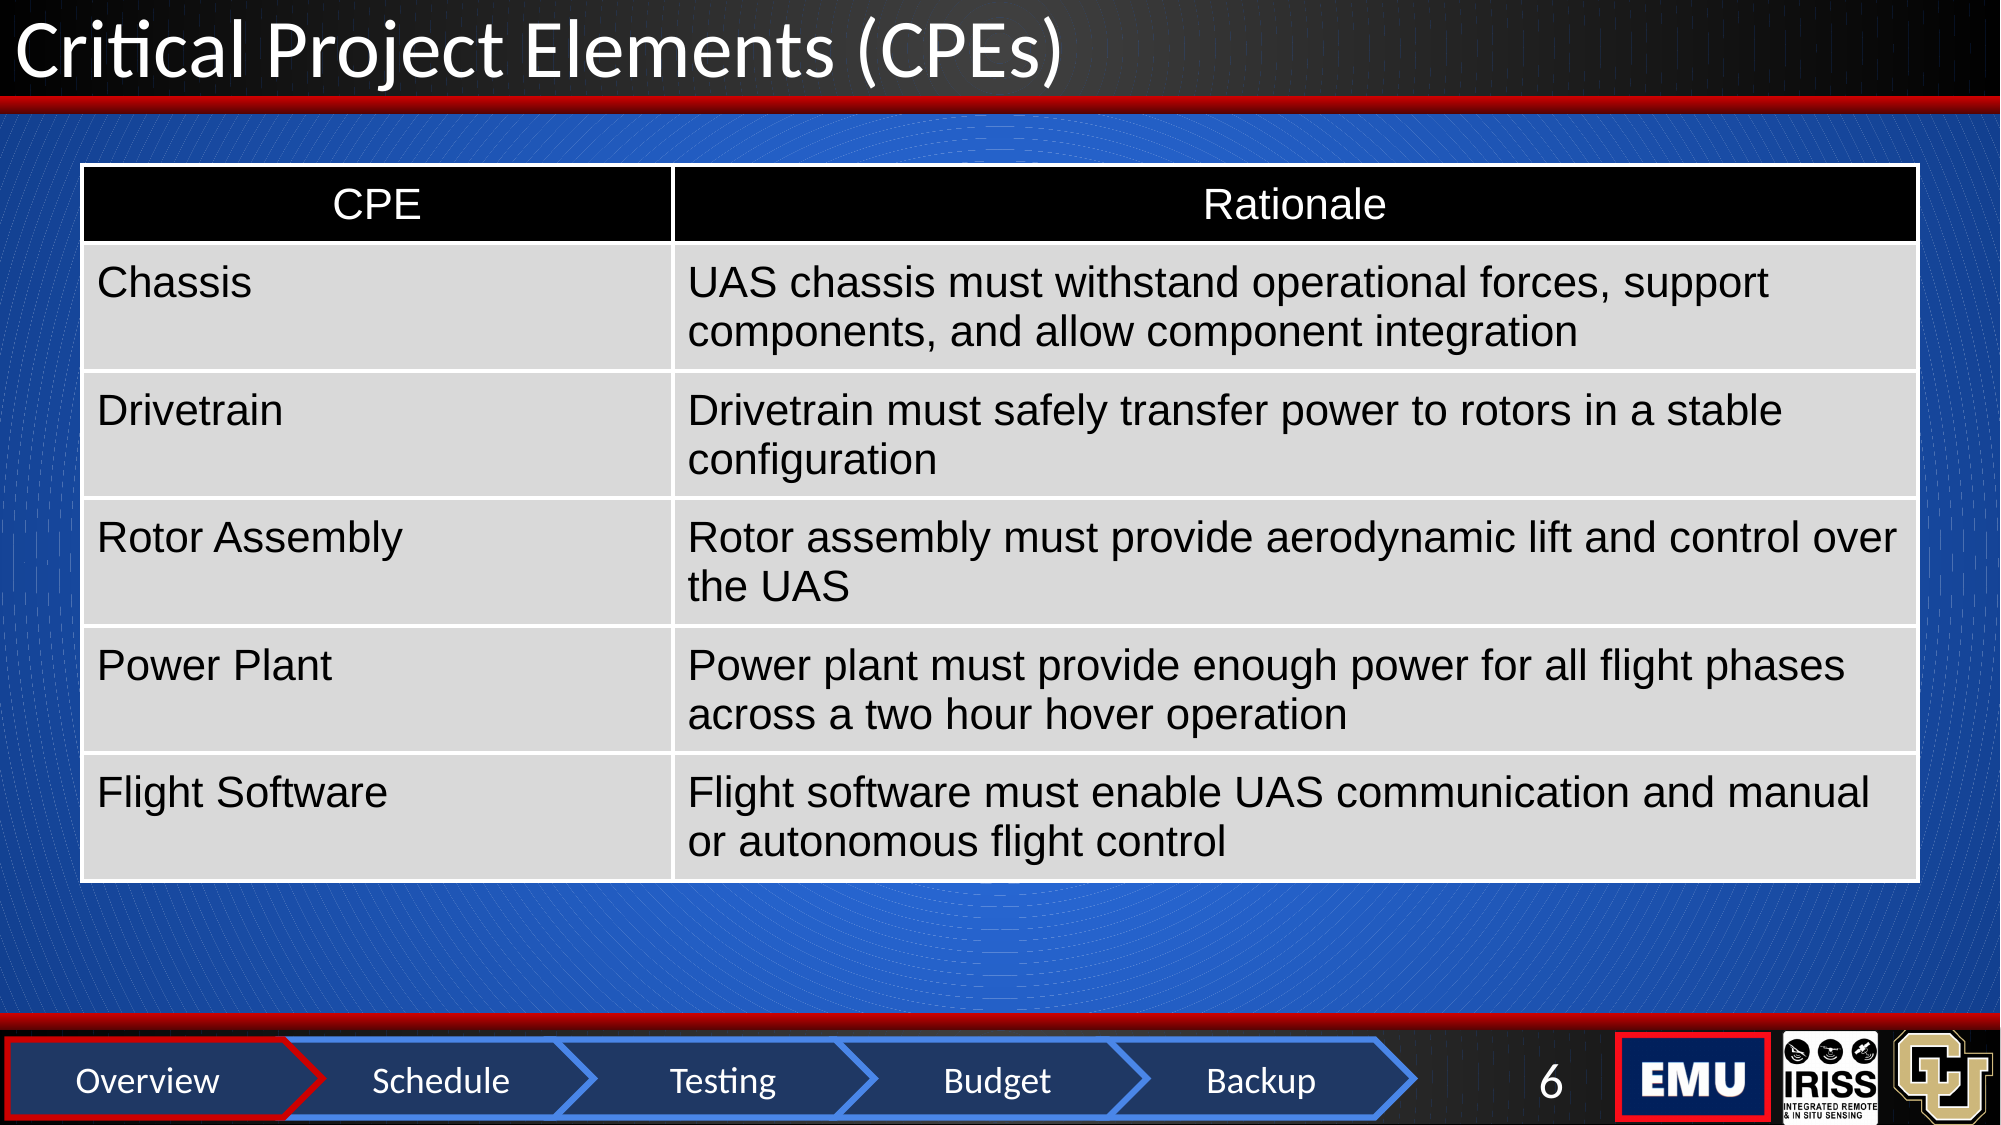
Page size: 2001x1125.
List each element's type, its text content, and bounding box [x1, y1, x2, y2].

table_cell Drivetrain [84, 373, 671, 496]
table_cell Drivetrain must safely transfer power to rotors in a stable configuration [675, 373, 1916, 496]
table_cell Rotor assembly must provide aerodynamic lift and control over the UAS [675, 500, 1916, 624]
picture [1884, 1028, 2001, 1125]
table_cell Chassis [84, 245, 671, 369]
table_cell Power plant must provide enough power for all flight phases across a two hour hover operation [675, 628, 1916, 751]
table_cell UAS chassis must withstand operational forces, support components, and allow component integration [675, 245, 1916, 369]
picture [1782, 1030, 1879, 1125]
title Critical Project Elements (CPEs) [0, 0, 1725, 114]
table_cell Rotor Assembly [84, 500, 671, 624]
table_cell Flight software must enable UAS communication and manual or autonomous flight control [675, 755, 1916, 879]
picture [1615, 1032, 1771, 1122]
table_cell Flight Software [84, 755, 671, 879]
table_header CPE [84, 167, 671, 241]
table_cell Power Plant [84, 628, 671, 751]
slide_number ‹#› [1452, 1048, 1579, 1109]
table_header Rationale [675, 167, 1916, 241]
